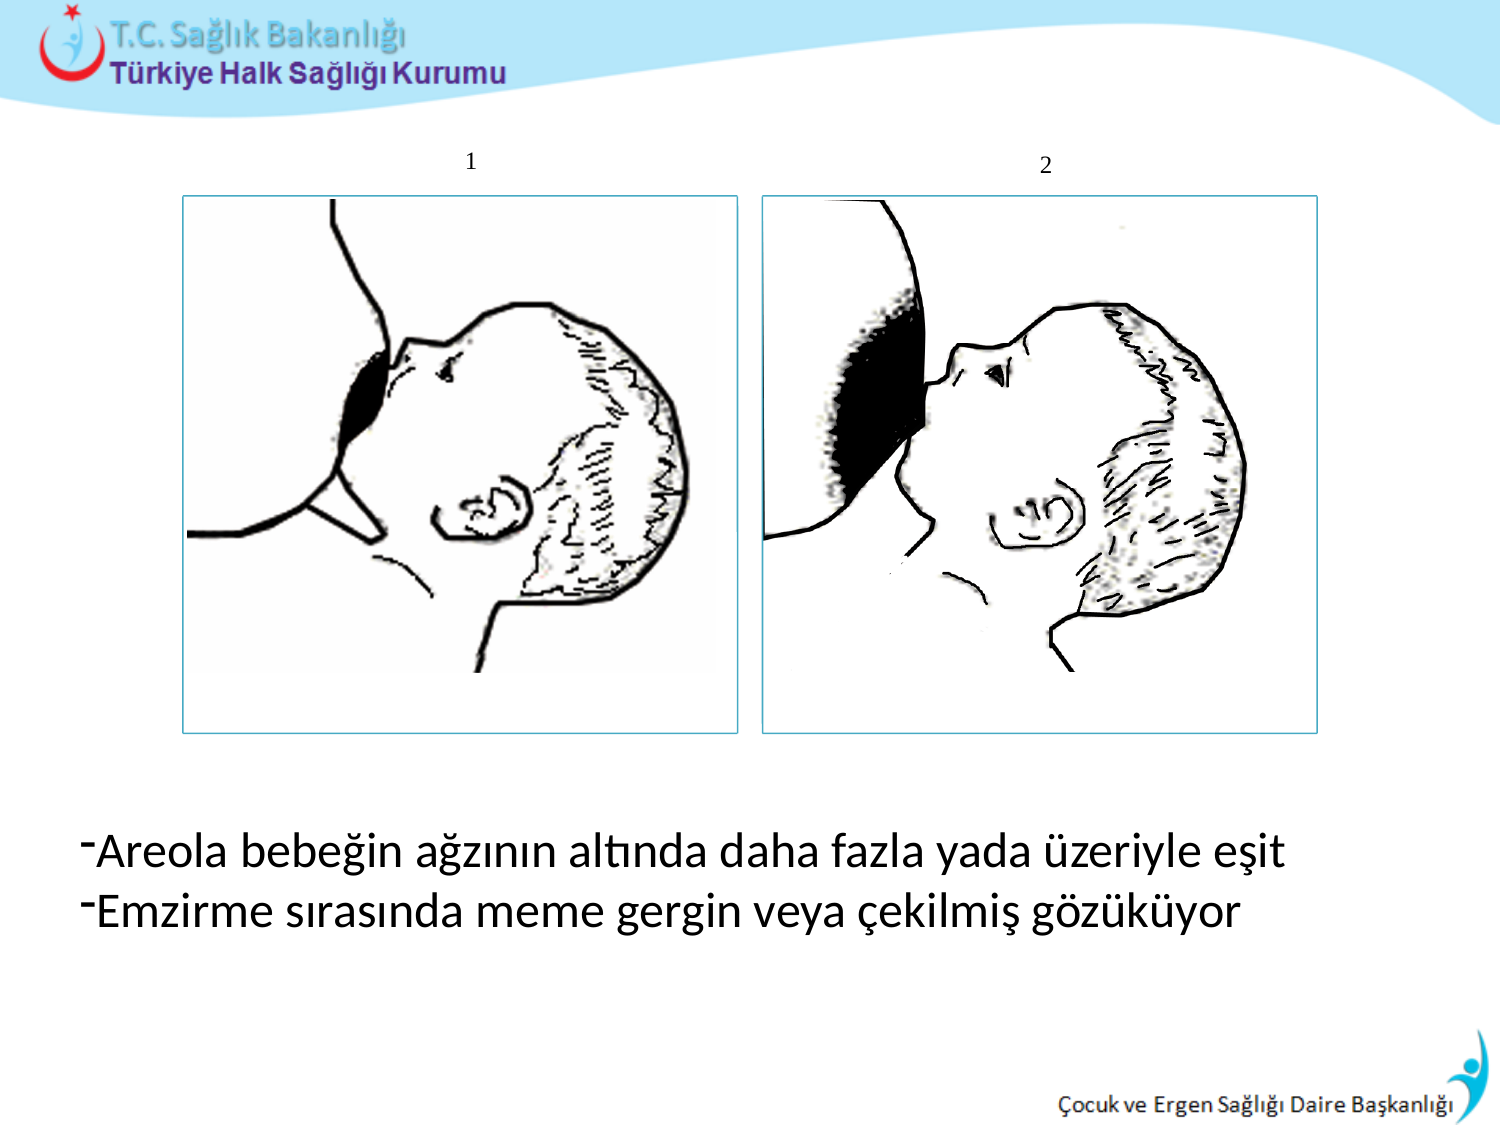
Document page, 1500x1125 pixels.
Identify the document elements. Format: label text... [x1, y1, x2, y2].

text_box 2 [1024, 141, 1088, 186]
text_box 1 [449, 137, 513, 183]
picture [0, 0, 1500, 1125]
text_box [182, 195, 738, 734]
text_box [762, 195, 1318, 734]
text_box Areola bebeğin ağzının altında daha fazla yada üzeriyle eşit Emzirme sırasında meme gergin veya çekilmiş gözüküyor [64, 810, 1436, 946]
